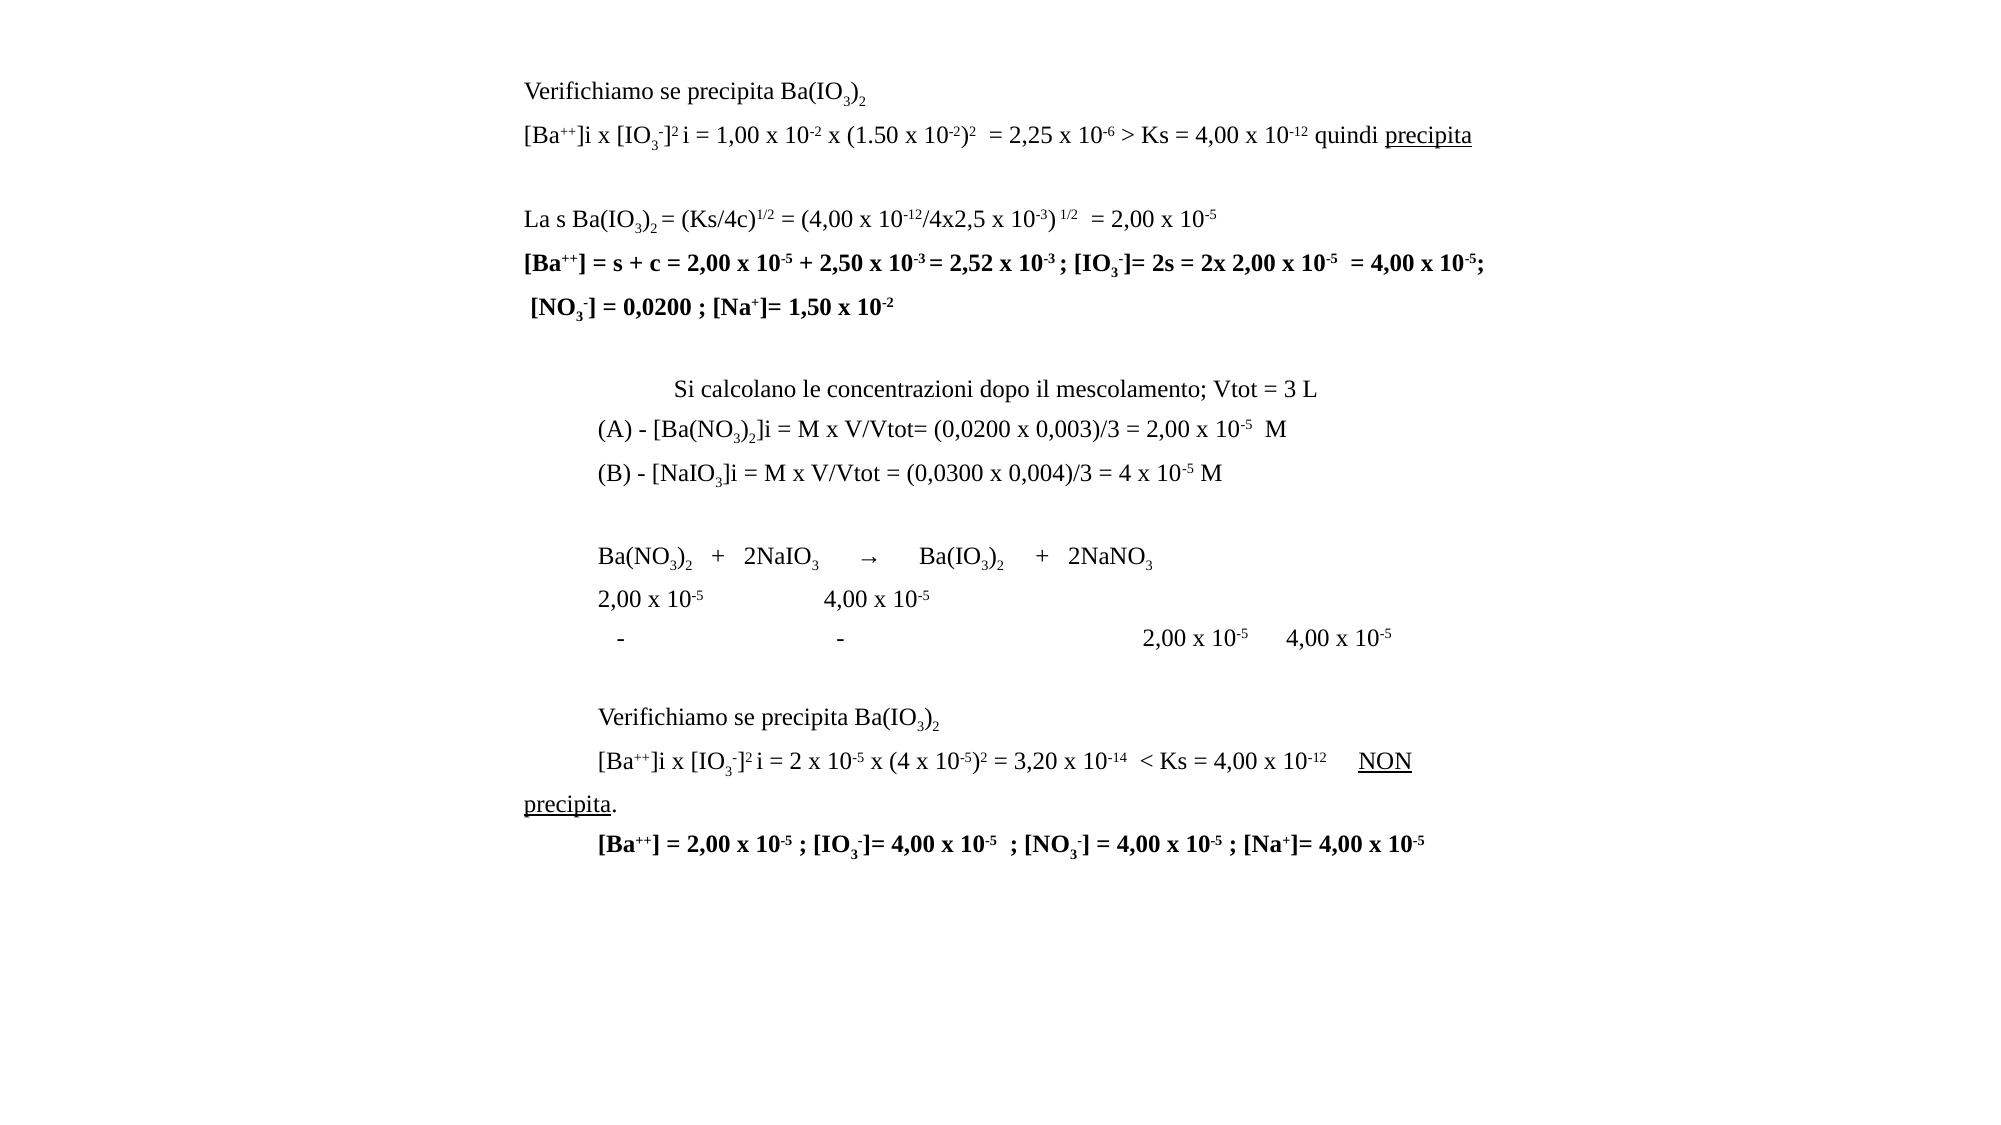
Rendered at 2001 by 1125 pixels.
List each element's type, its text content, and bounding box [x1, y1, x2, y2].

text_box Verifichiamo se precipita Ba(IO3)2 [Ba++]i x [IO3-]2 i = 1,00 x 10-2 x (1.50 x 10-2)2 = 2,25 x 10-6 > Ks = 4,00 x 10-12 quindi precipita La s Ba(IO3)2 = (Ks/4c)1/2 = (4,00 x 10-12/4x2,5 x 10-3) 1/2 = 2,00 x 10-5 [Ba++] = s + c = 2,00 x 10-5 + 2,50 x 10-3 = 2,52 x 10-3 ; [IO3-]= 2s = 2x 2,00 x 10-5 = 4,00 x 10-5; [NO3-] = 0,0200 ; [Na+]= 1,50 x 10-2 Si calcolano le concentrazioni dopo il mescolamento; Vtot = 3 L (A) - [Ba(NO3)2]i = M x V/Vtot= (0,0200 x 0,003)/3 = 2,00 x 10-5 M (B) - [NaIO3]i = M x V/Vtot = (0,0300 x 0,004)/3 = 4 x 10-5 M Ba(NO3)2 + 2NaIO3 → Ba(IO3)2 + 2NaNO3 2,00 x 10-5 4,00 x 10-5 - - 2,00 x 10-5 4,00 x 10-5 Verifichiamo se precipita Ba(IO3)2 [Ba++]i x [IO3-]2 i = 2 x 10-5 x (4 x 10-5)2 = 3,20 x 10-14 < Ks = 4,00 x 10-12 NON precipita. [Ba++] = 2,00 x 10-5 ; [IO3-]= 4,00 x 10-5 ; [NO3-] = 4,00 x 10-5 ; [Na+]= 4,00 x 10-5 [509, 57, 1510, 870]
